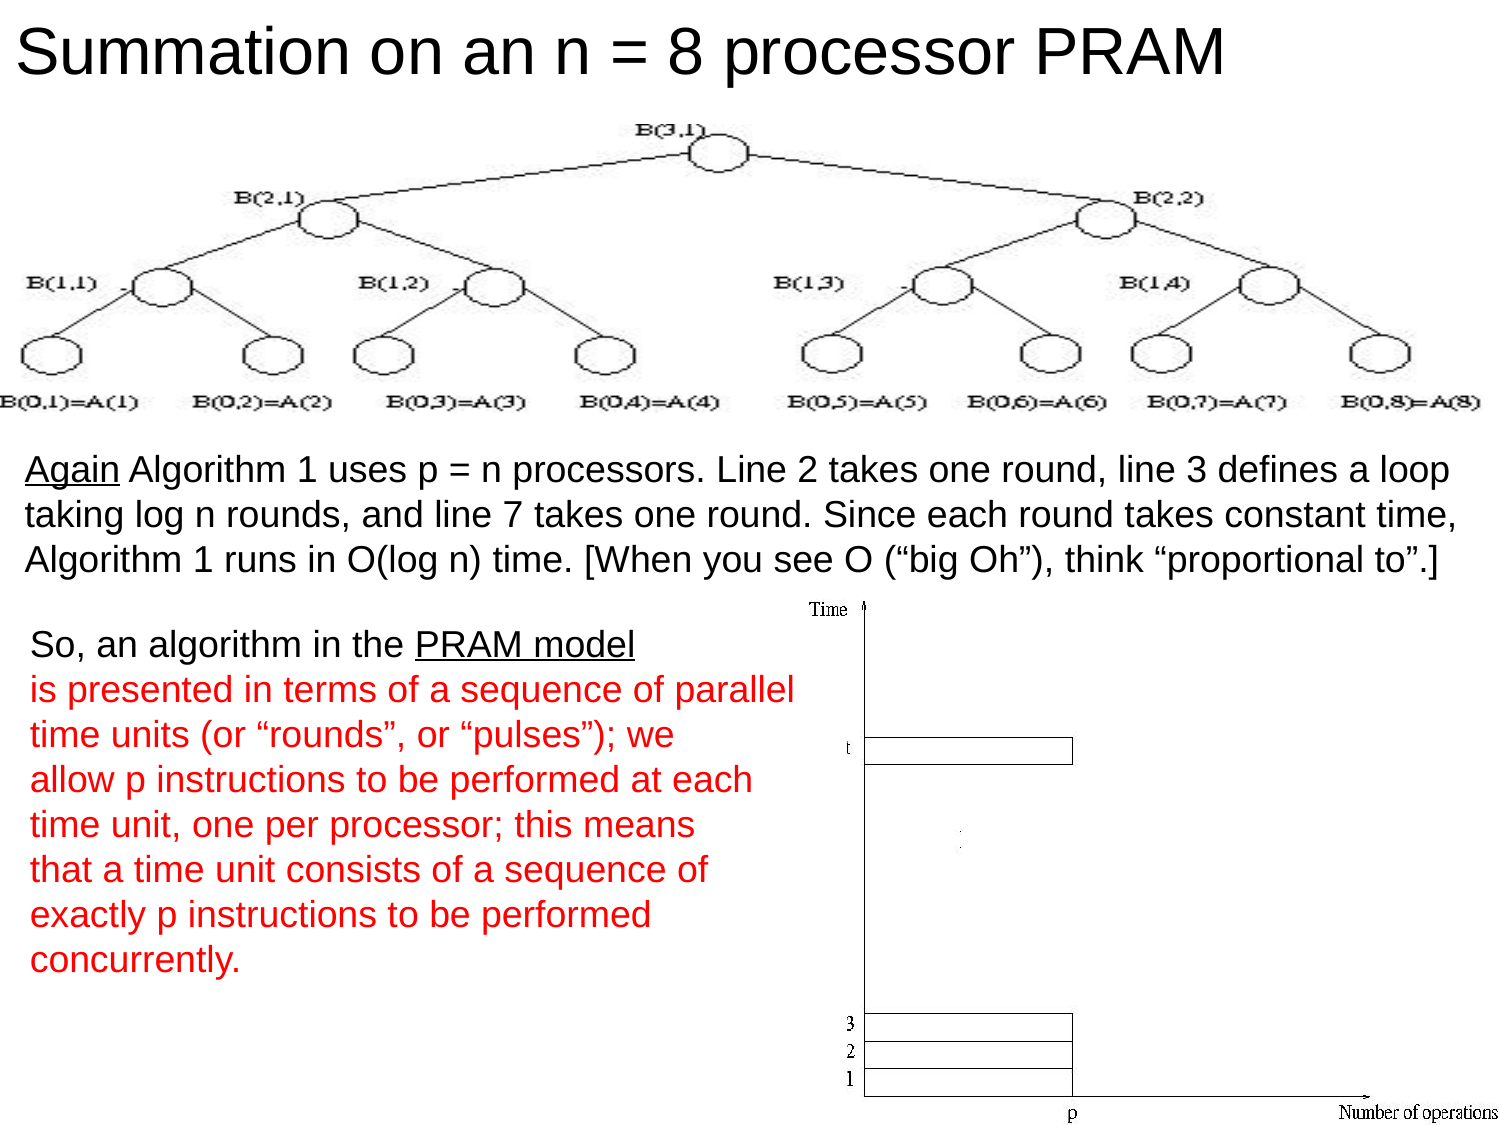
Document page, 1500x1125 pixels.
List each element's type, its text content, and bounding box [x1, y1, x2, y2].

picture [0, 124, 1500, 413]
list Summation on an n = 8 processor PRAM [0, 0, 1500, 124]
list Summation on an n = 8 processor PRAM [0, 420, 1500, 1006]
picture [809, 599, 1500, 1125]
text_box Again Algorithm 1 uses p = n processors. Line 2 takes one round, line 3 defines a loop taking log n rounds, and line 7 takes one round. Since each round takes constant time, Algorithm 1 runs in O(log n) time. [When you see O (“big Oh”), think “proportional to”.] [9, 437, 1476, 588]
text_box So, an algorithm in the PRAM model is presented in terms of a sequence of parallel time units (or “rounds”, or “pulses”); we allow p instructions to be performed at each time unit, one per processor; this means that a time unit consists of a sequence of exactly p instructions to be performed concurrently. [15, 612, 804, 1033]
